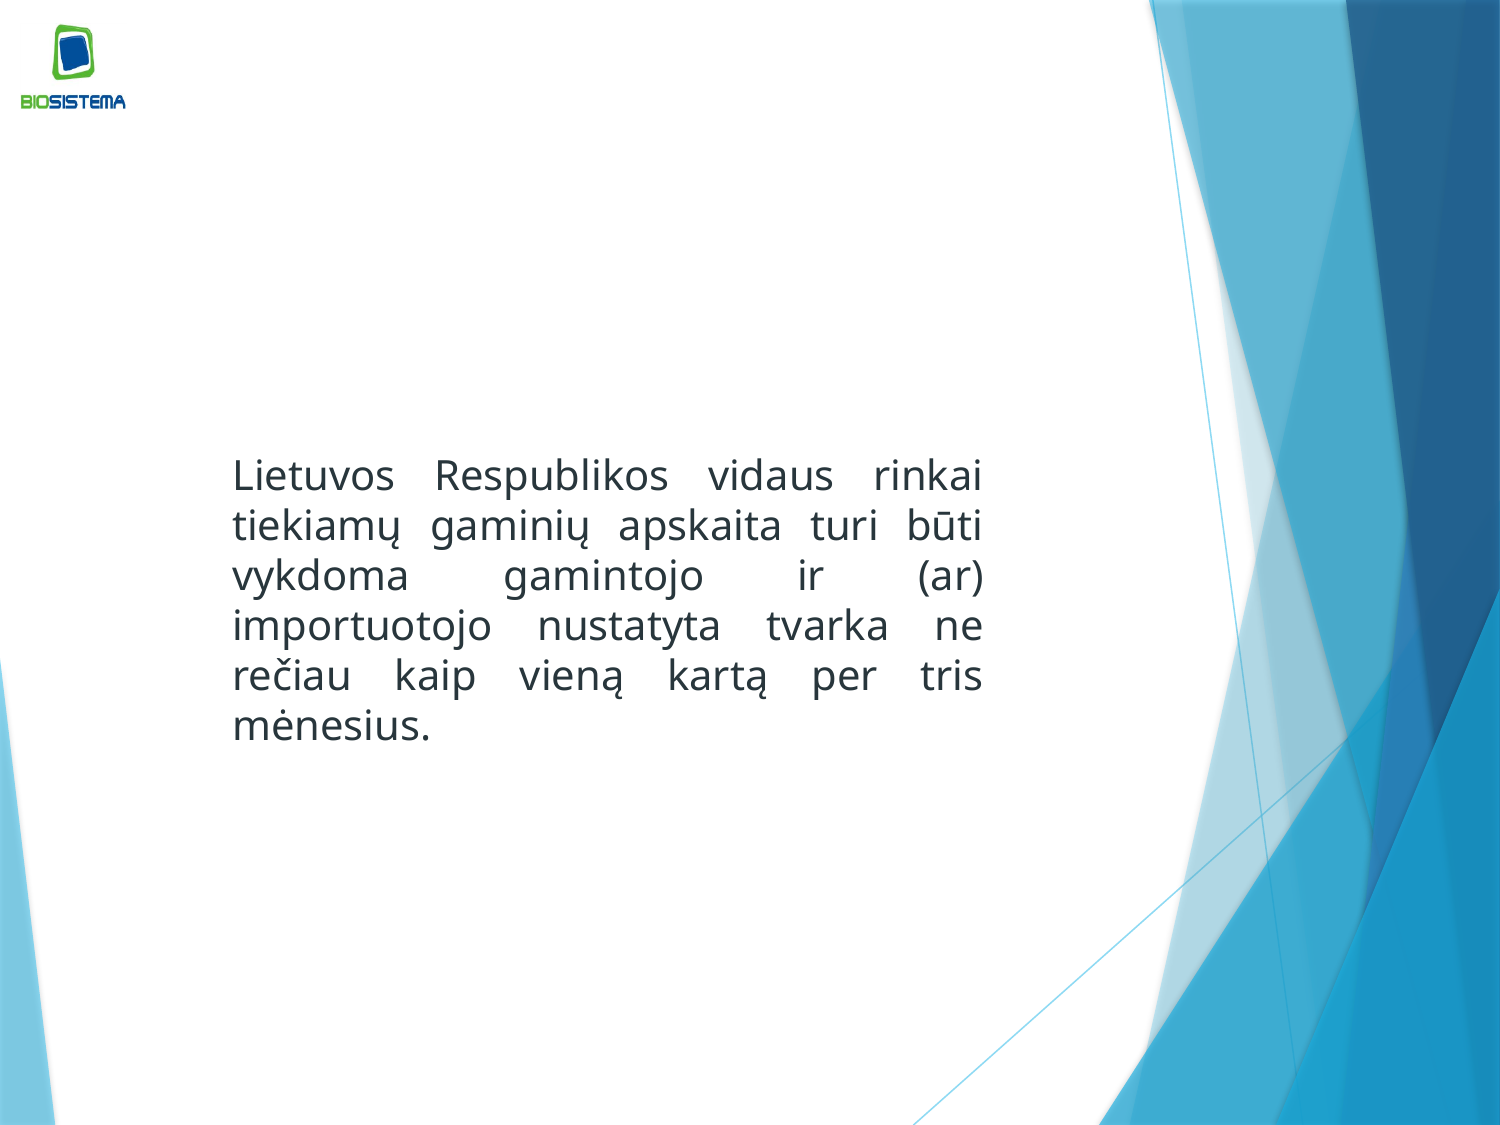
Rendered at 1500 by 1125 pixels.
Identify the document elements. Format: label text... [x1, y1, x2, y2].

text_box Lietuvos Respublikos vidaus rinkai tiekiamų gaminių apskaita turi būti vykdoma gamintojo ir (ar) importuotojo nustatyta tvarka ne rečiau kaip vieną kartą per tris mėnesius. [206, 441, 999, 757]
picture [20, 23, 127, 112]
